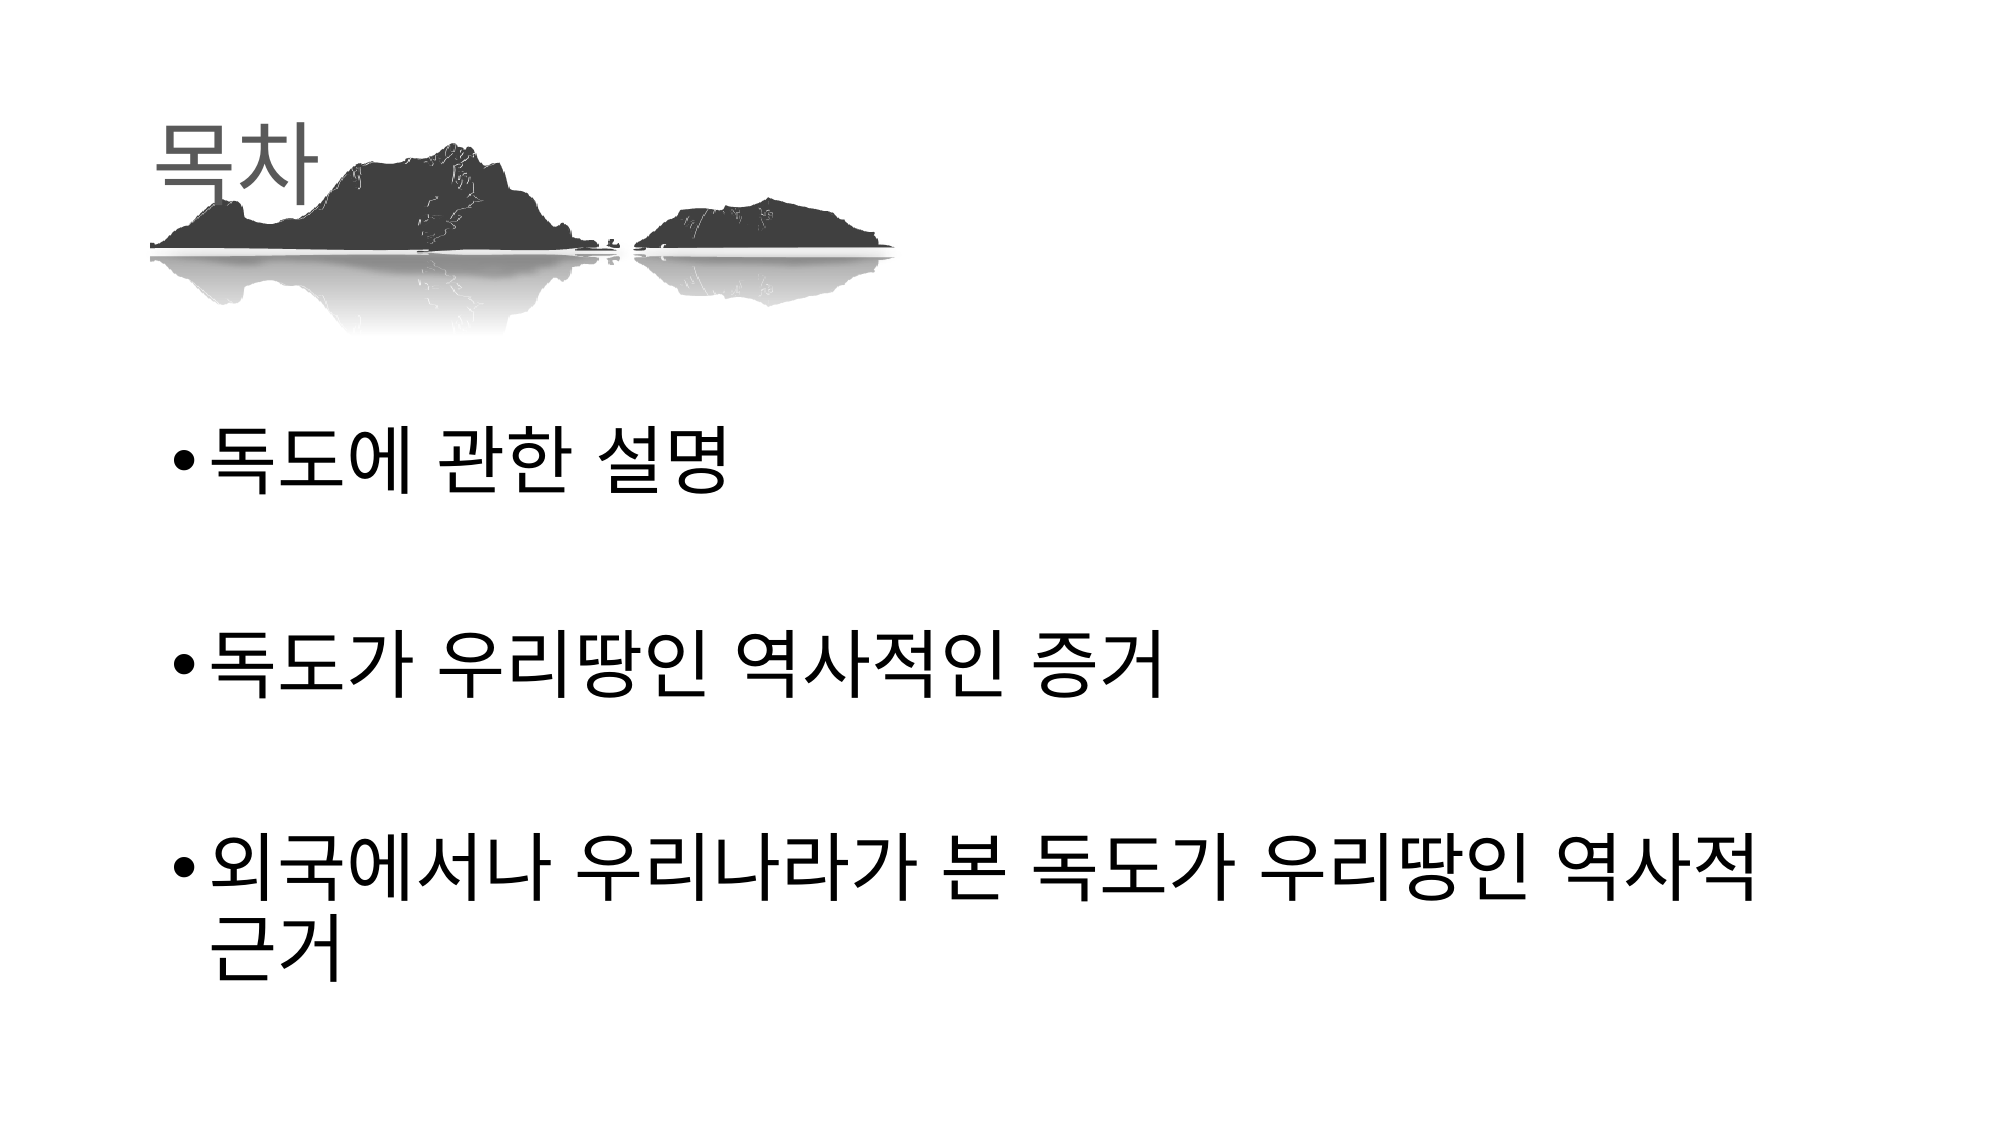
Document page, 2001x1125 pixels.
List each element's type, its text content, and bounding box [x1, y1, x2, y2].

list 독도에 관한 설명 독도가 우리땅인 역사적인 증거 외국에서나 우리나라가 본 독도가 우리땅인 역사적 근거 [156, 305, 1882, 1020]
title 목차 [137, 59, 1863, 278]
picture [137, 143, 916, 362]
